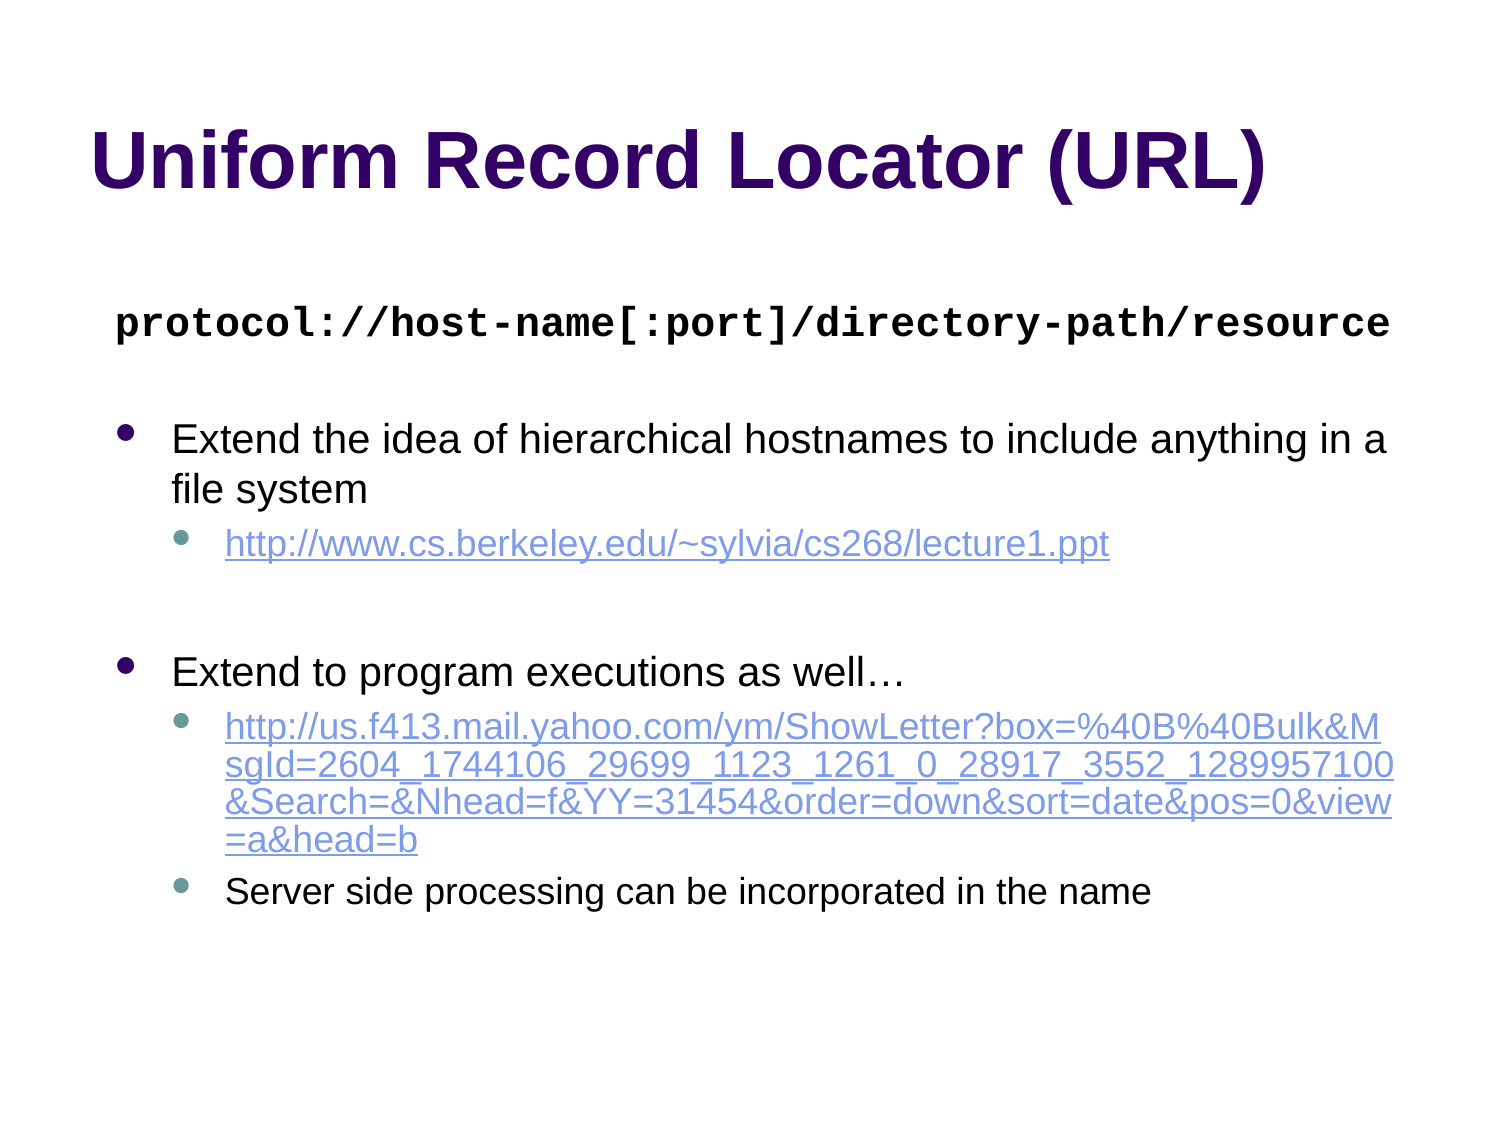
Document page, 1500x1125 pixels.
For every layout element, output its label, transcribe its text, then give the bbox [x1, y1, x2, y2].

list protocol://host-name[:port]/directory-path/resource Extend the idea of hierarchical hostnames to include anything in a file system http://www.cs.berkeley.edu/~sylvia/cs268/lecture1.ppt Extend to program executions as well… http://us.f413.mail.yahoo.com/ym/ShowLetter?box=%40B%40Bulk&MsgId=2604_1744106_29699_1123_1261_0_28917_3552_1289957100&Search=&Nhead=f&YY=31454&order=down&sort=date&pos=0&view=a&head=b Server side processing can be incorporated in the name [99, 287, 1413, 988]
title Uniform Record Locator (URL) [75, 20, 1425, 213]
